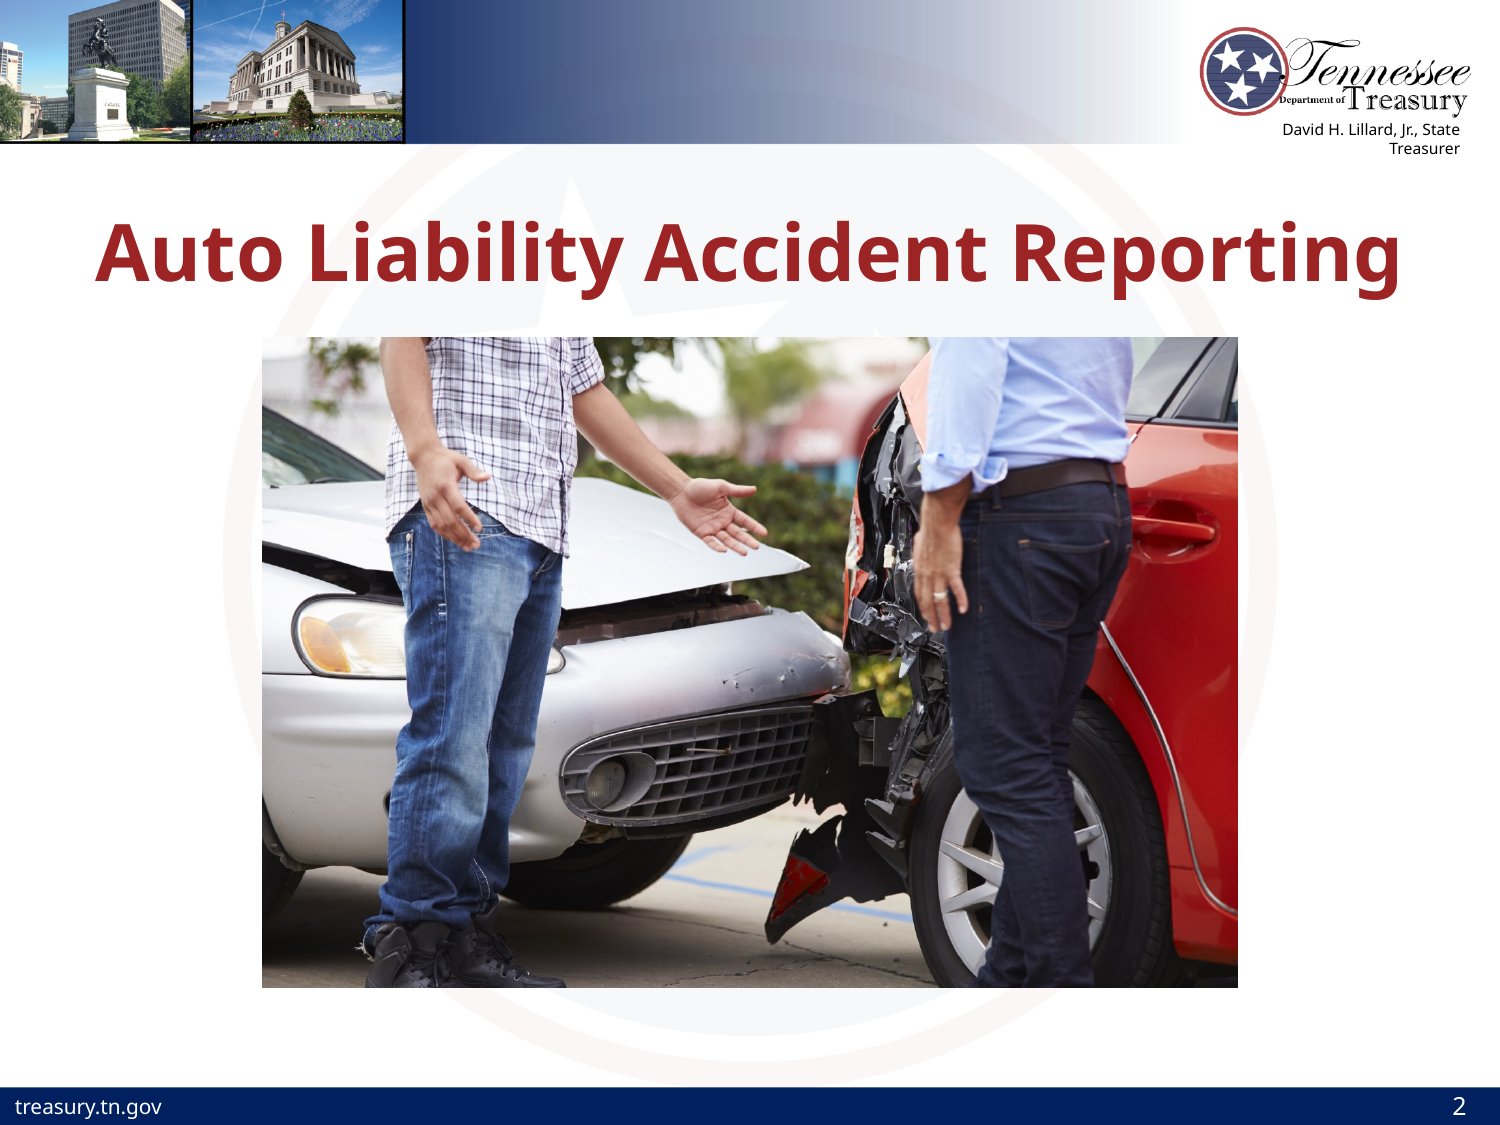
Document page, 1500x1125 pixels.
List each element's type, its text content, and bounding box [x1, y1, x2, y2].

title Auto Liability Accident Reporting [75, 174, 1426, 325]
text_box 2 [1437, 1082, 1488, 1125]
picture [0, 0, 1500, 1087]
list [262, 337, 1238, 988]
